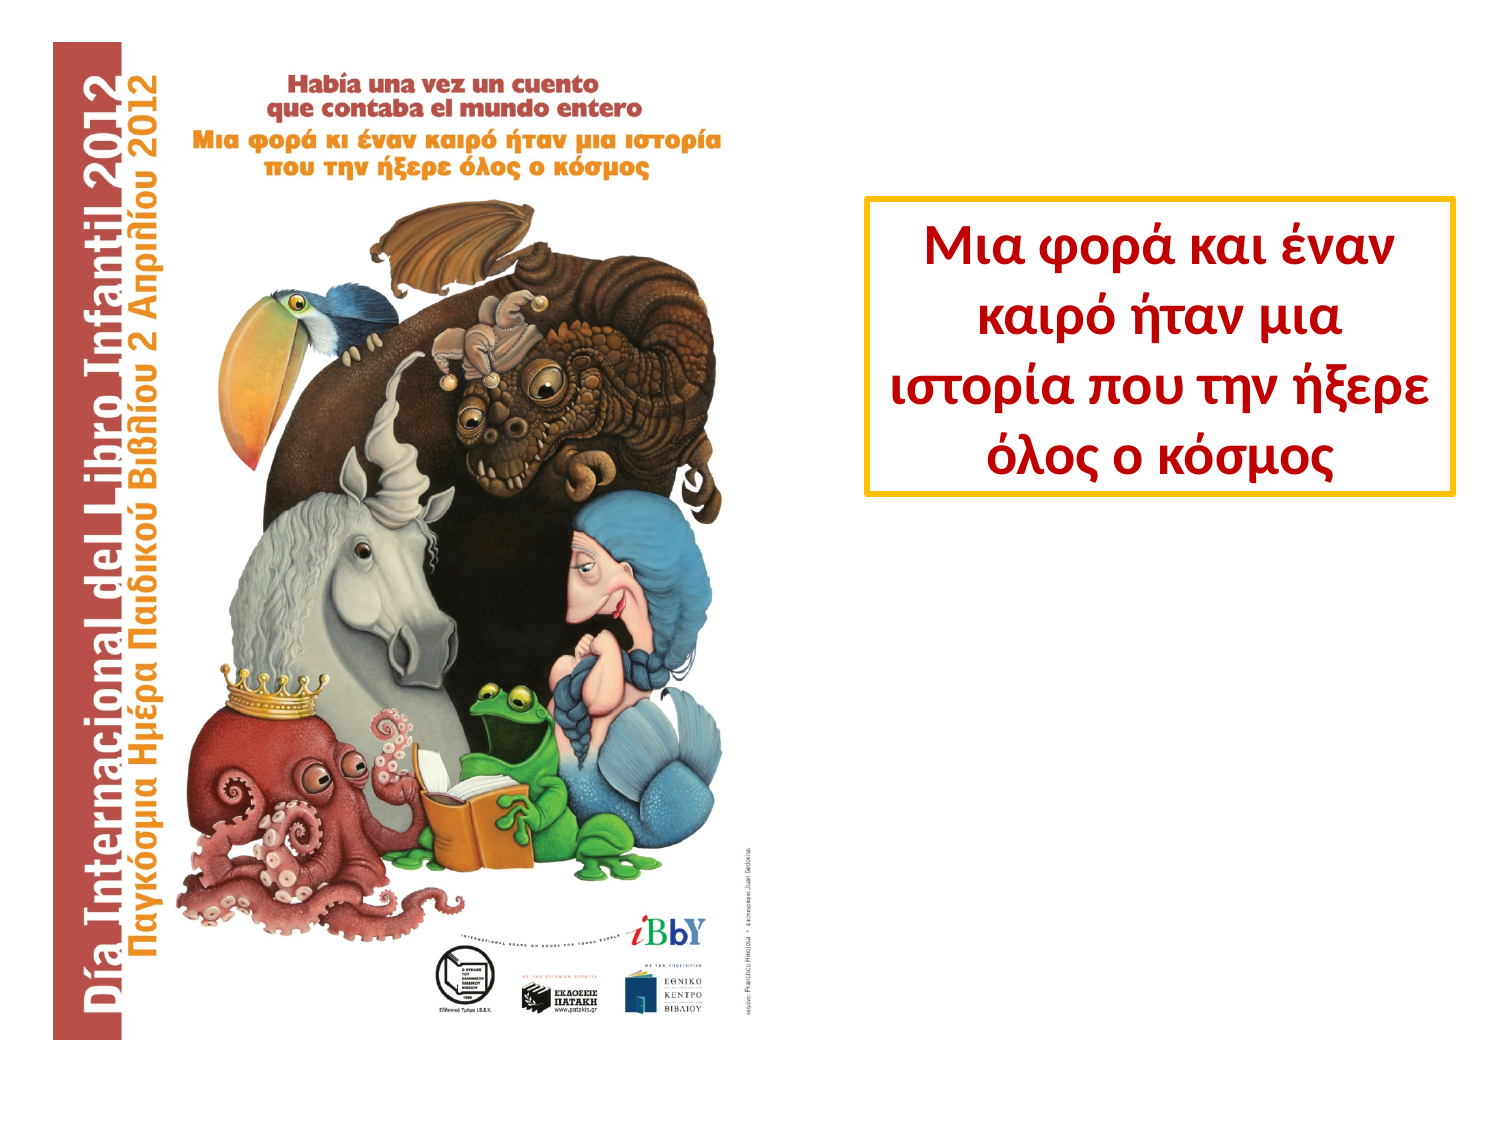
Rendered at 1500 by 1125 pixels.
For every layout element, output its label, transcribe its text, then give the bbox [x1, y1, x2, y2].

picture [52, 42, 772, 1040]
text_box Μια φορά και έναν καιρό ήταν μια ιστορία που την ήξερε όλος ο κόσμος [867, 199, 1453, 494]
